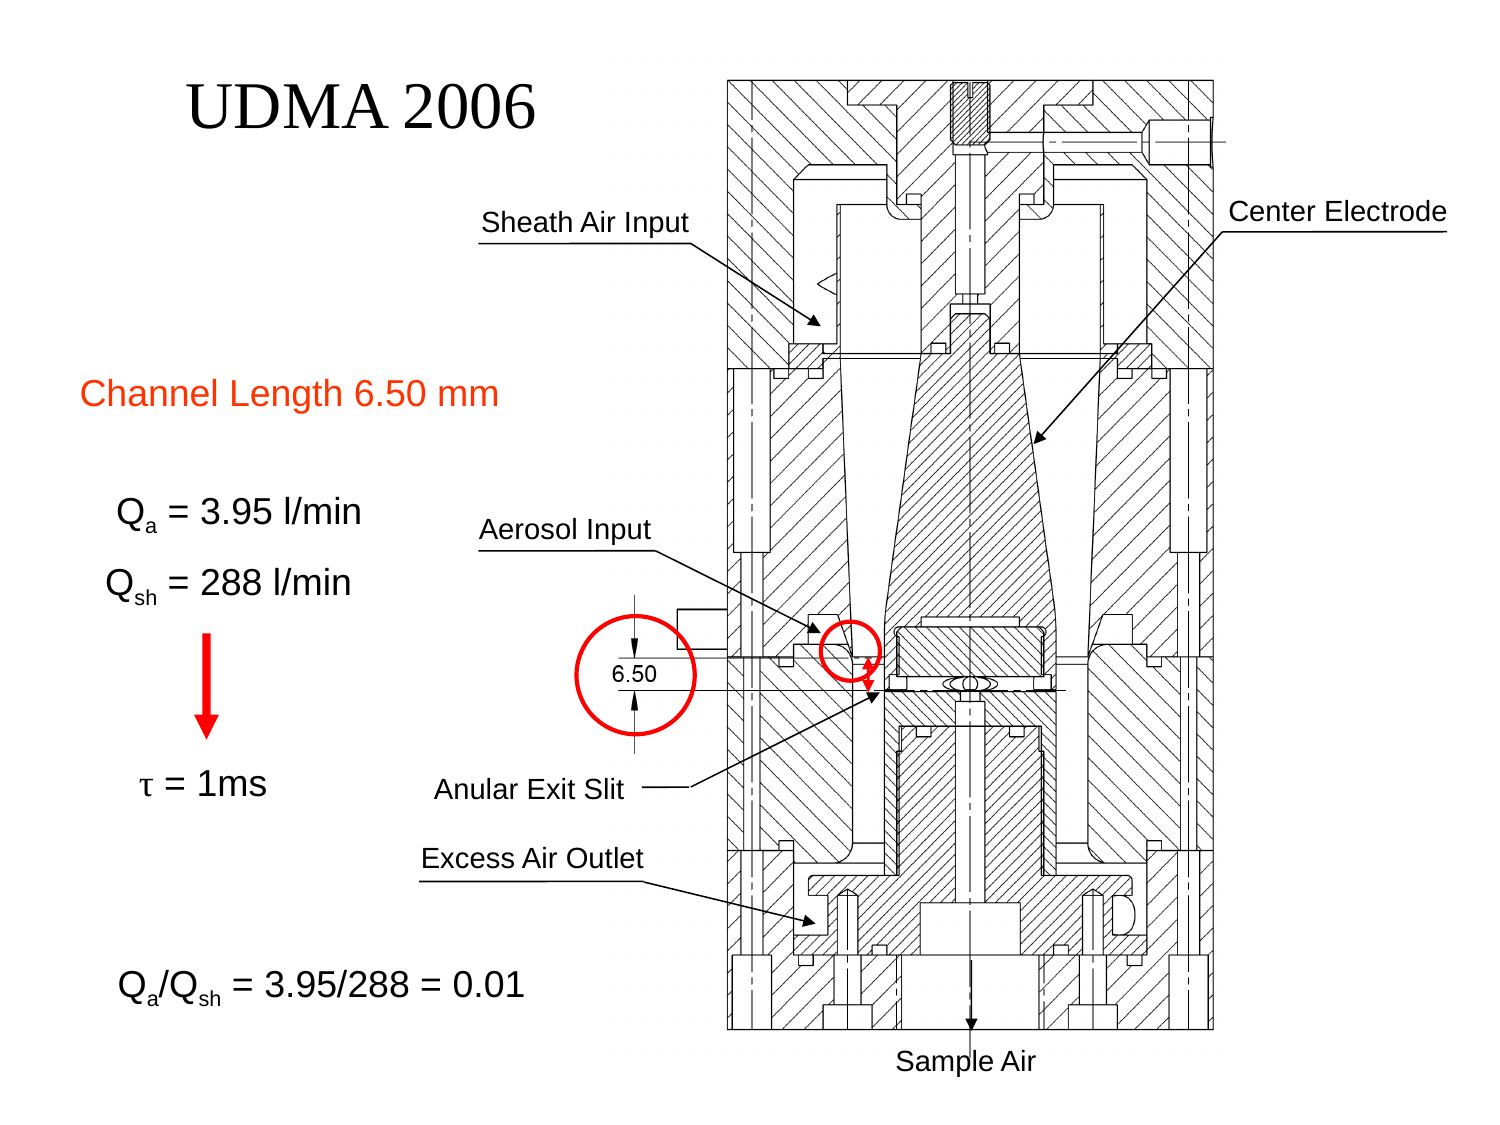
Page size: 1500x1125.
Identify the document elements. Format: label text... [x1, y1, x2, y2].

text_box [200, 633, 213, 740]
text_box Qa/Qsh = 3.95/288 = 0.01 [102, 952, 541, 1019]
text_box [576, 636, 591, 714]
text_box Center Electrode [1230, 185, 1500, 235]
text_box Aerosol Input [463, 503, 591, 553]
text_box Excess Air Outlet [406, 832, 591, 883]
text_box Anular Exit Slit [419, 763, 591, 813]
text_box Qsh = 288 l/min [90, 550, 367, 617]
text_box Channel Length 6.50 mm [64, 361, 540, 422]
text_box Qa = 3.95 l/min [101, 479, 378, 546]
text_box UDMA 2006 [171, 54, 591, 150]
picture [596, 42, 1226, 1073]
text_box τ = 1ms [124, 751, 283, 812]
text_box Sheath Air Input [466, 196, 591, 246]
